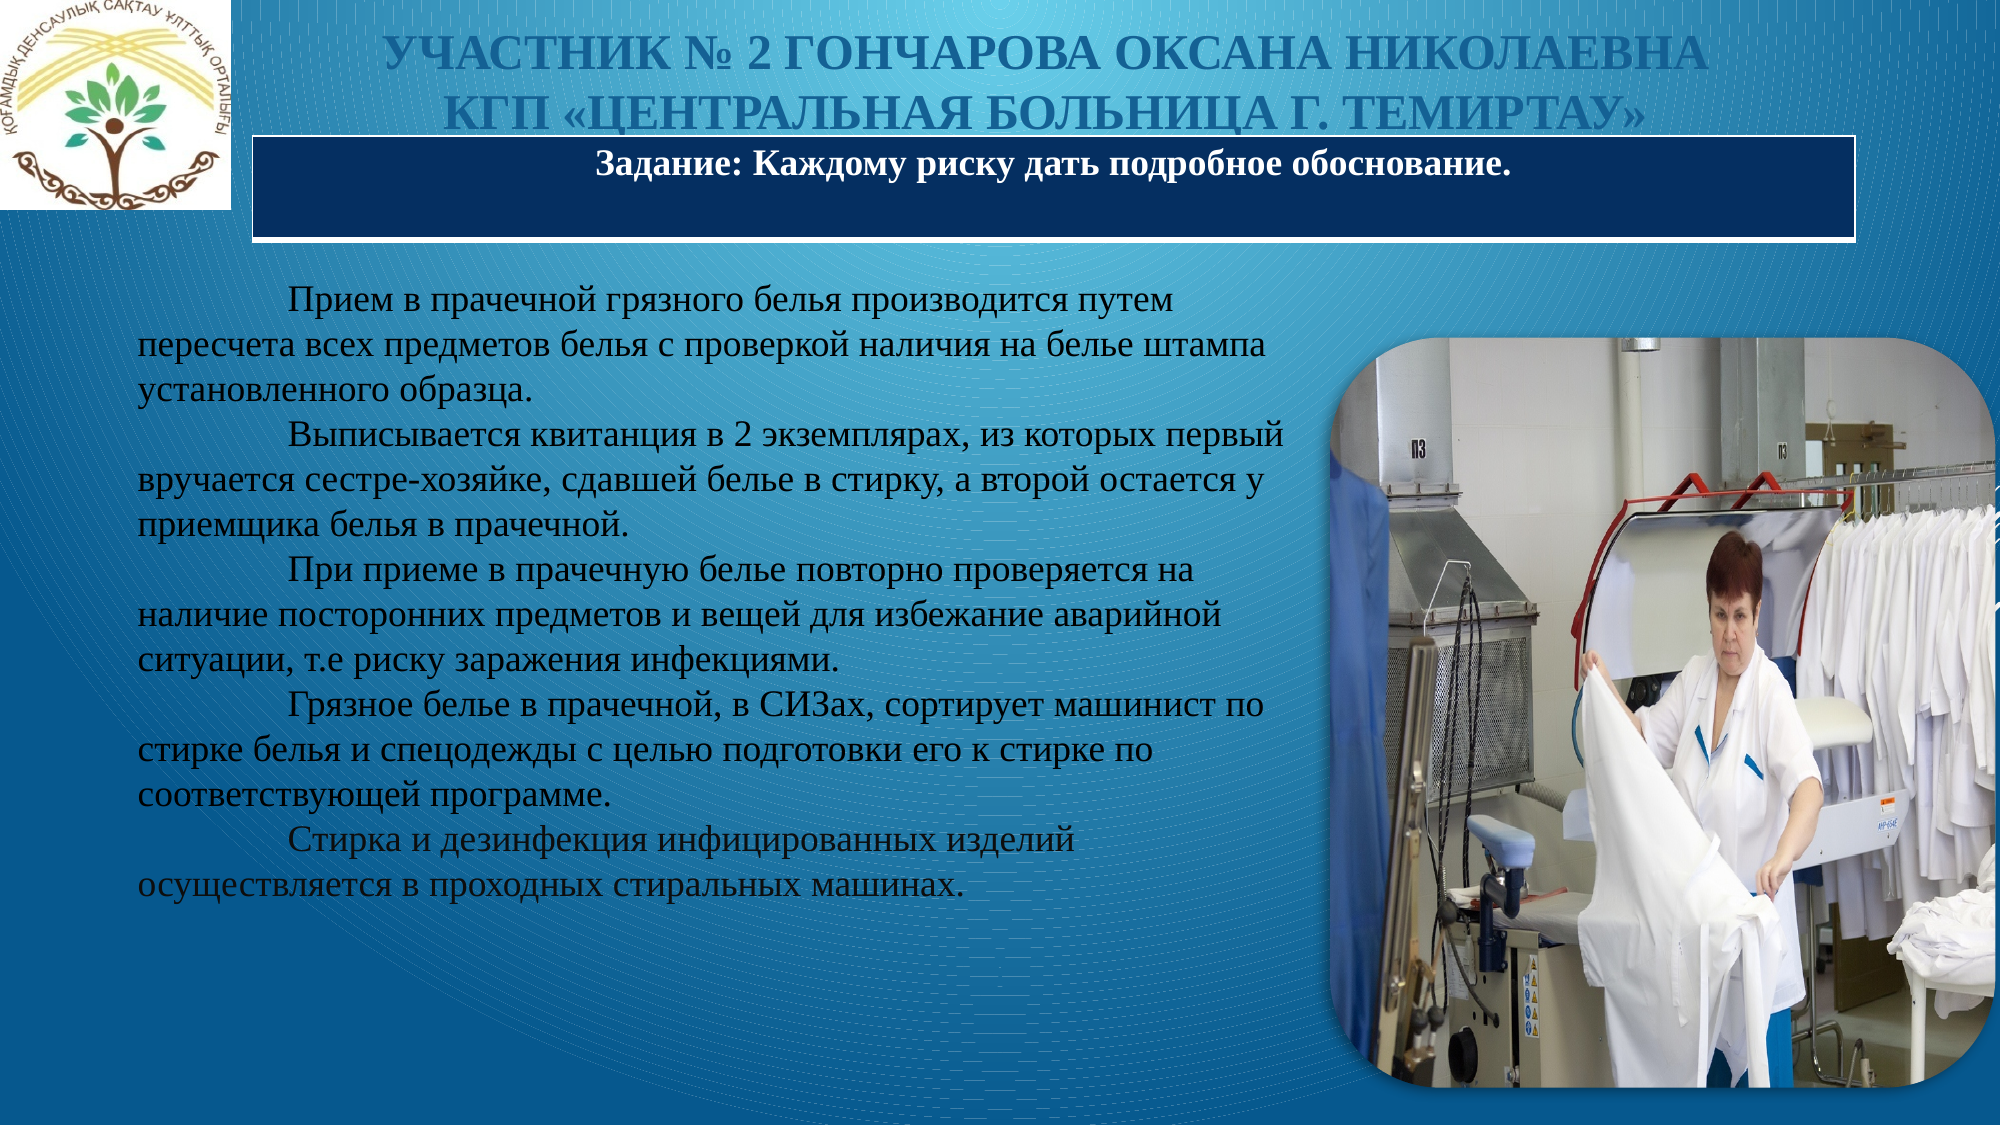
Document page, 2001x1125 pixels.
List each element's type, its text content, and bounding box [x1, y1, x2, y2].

picture [1329, 337, 1996, 1088]
table_header Задание: Каждому риску дать подробное обоснование. [253, 137, 1854, 237]
text_box Прием в прачечной грязного белья производится путем пересчета всех предметов белья с проверкой наличия на белье штампа установленного образца. Выписывается квитанция в 2 экземплярах, из которых первый вручается сестре-хозяйке, сдавшей белье в стирку, а второй остается у приемщика белья в прачечной. При приеме в прачечную белье повторно проверяется на наличие посторонних предметов и вещей для избежание аварийной ситуации, т.е риску заражения инфекциями. Грязное белье в прачечной, в СИЗах, сортирует машинист по стирке белья и спецодежды с целью подготовки его к стирке по соответствующей программе. Стирка и дезинфекция инфицированных изделий осуществляется в проходных стиральных машинах. [122, 221, 1348, 911]
text_box Участник № 2 Гончарова Оксана Николаевна КГП «Центральная больница г. Темиртау» [230, 16, 1848, 268]
picture [0, 0, 231, 210]
